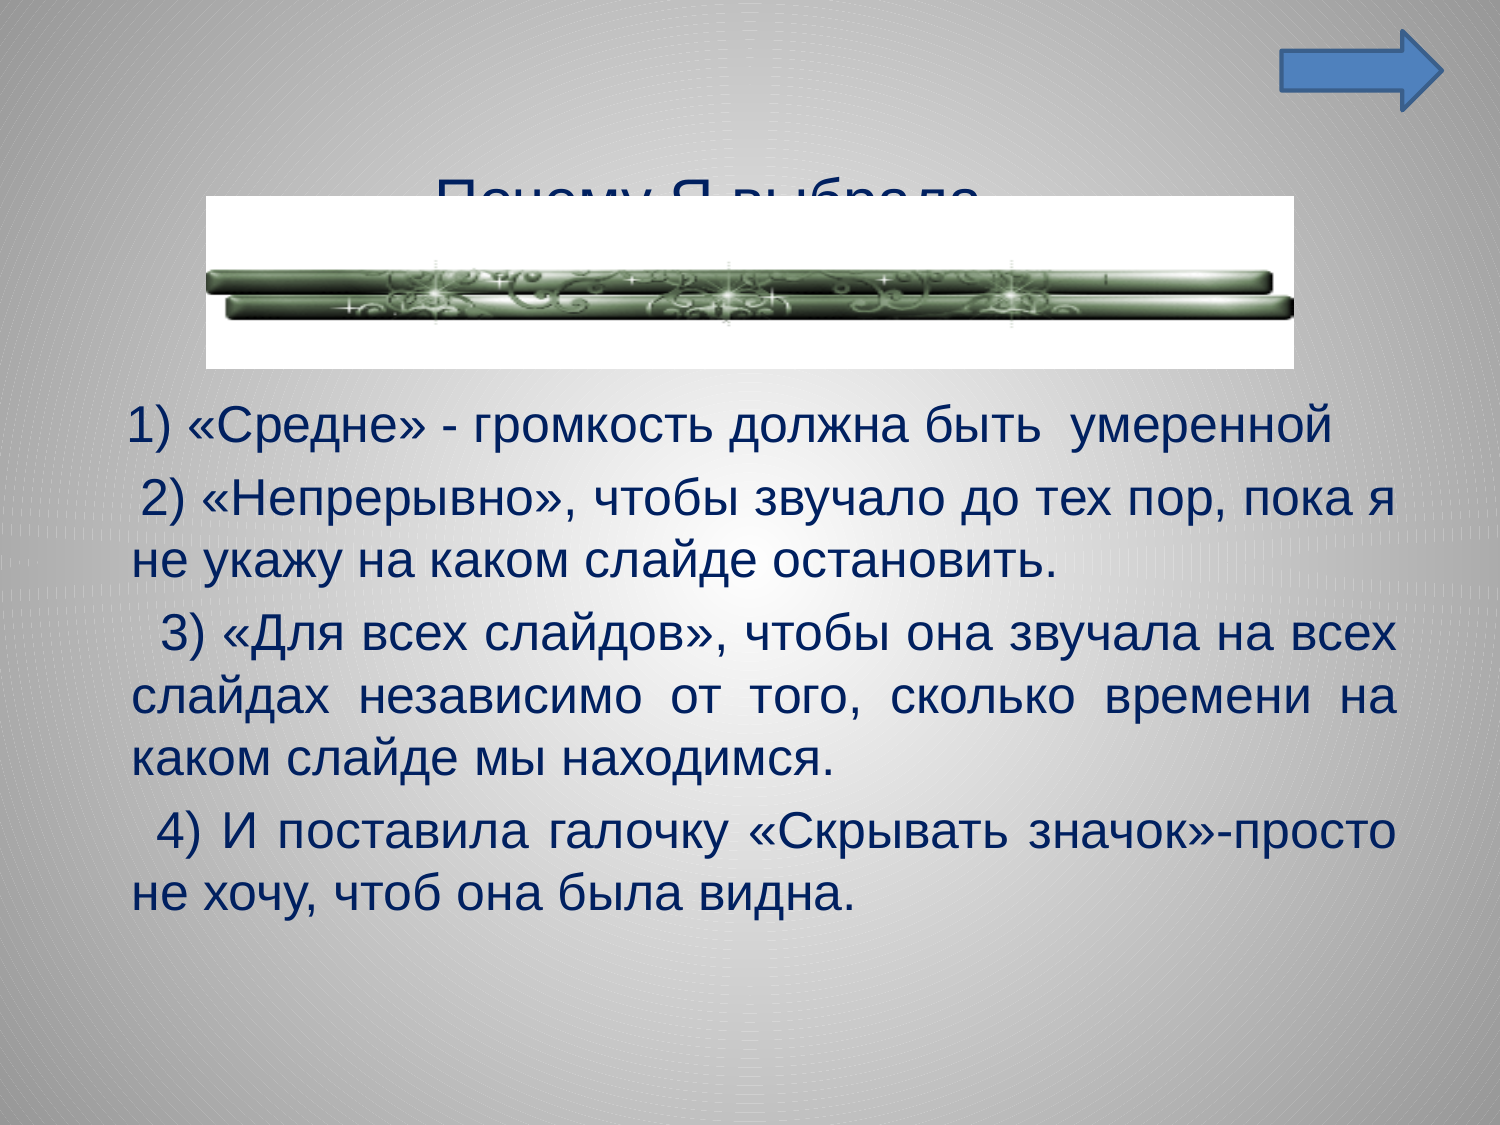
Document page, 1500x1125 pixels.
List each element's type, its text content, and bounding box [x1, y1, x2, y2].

picture [206, 195, 1294, 369]
list Почему Я выбрала… 1) «Средне» - громкость должна быть умеренной 2) «Непрерывно», чтобы звучало до тех пор, пока я не укажу на каком слайде остановить. 3) «Для всех слайдов», чтобы она звучала на всех слайдах независимо от того, сколько времени на каком слайде мы находимся. 4) И поставила галочку «Скрывать значок»-просто не хочу, чтоб она была видна. [64, 78, 1415, 941]
text_box [1279, 28, 1445, 113]
